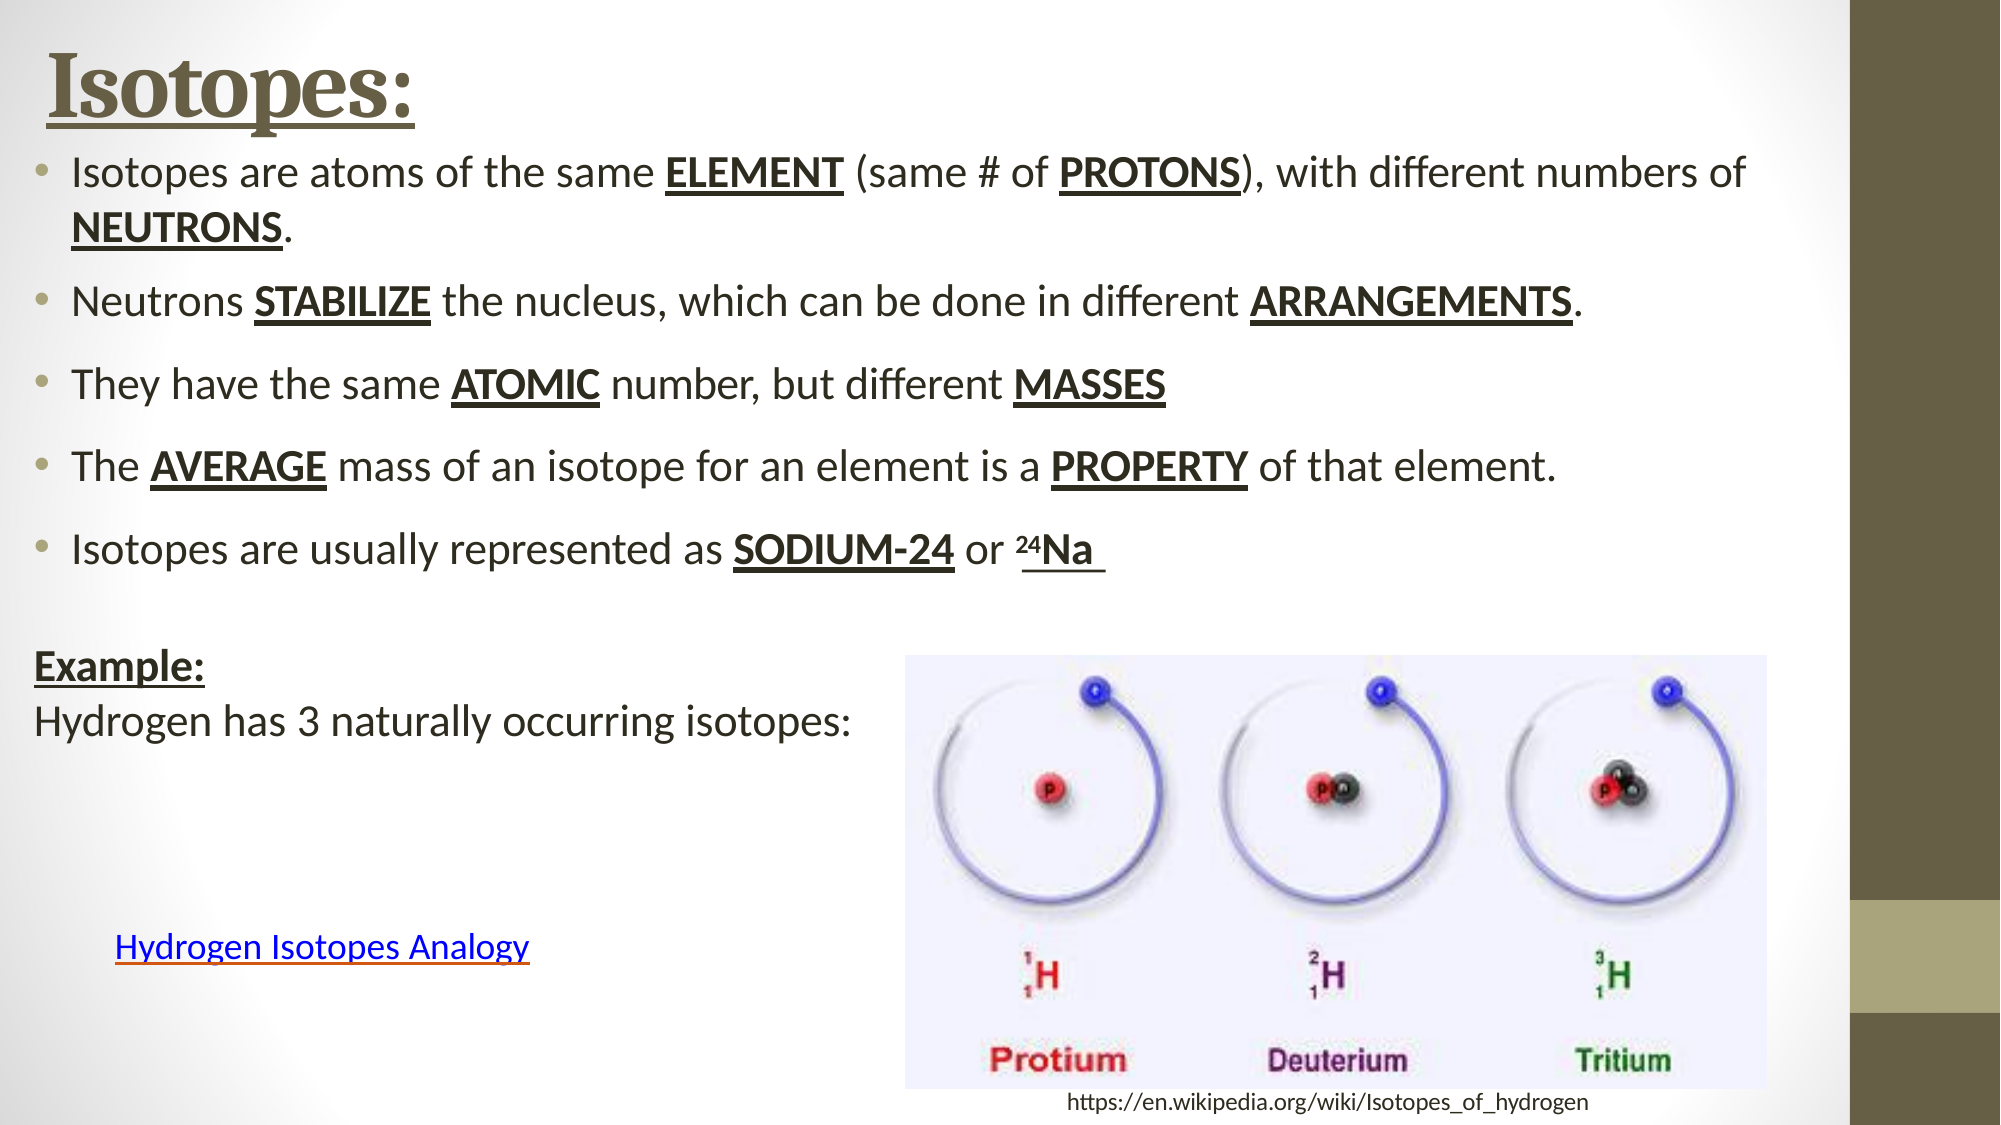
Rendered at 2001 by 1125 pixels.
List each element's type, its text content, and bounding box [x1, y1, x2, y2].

text_box Hydrogen Isotopes Analogy [112, 920, 533, 968]
title Isotopes: [32, 19, 818, 139]
text_box https://en.wikipedia.org/wiki/Isotopes_of_hydrogen [1064, 1098, 1603, 1116]
text_box Isotopes are atoms of the same ELEMENT (same # of PROTONS), with different numbers of NEUTRONS. Neutrons STABILIZE the nucleus, which can be done in different ARRANGEMENTS. They have the same ATOMIC number, but different MASSES The AVERAGE mass of an isotope for an element is a PROPERTY of that element. Isotopes are usually represented as SODIUM-24 or 24Na Example: Hydrogen has 3 naturally occurring isotopes: [27, 139, 1766, 746]
picture [0, 0, 1849, 1125]
